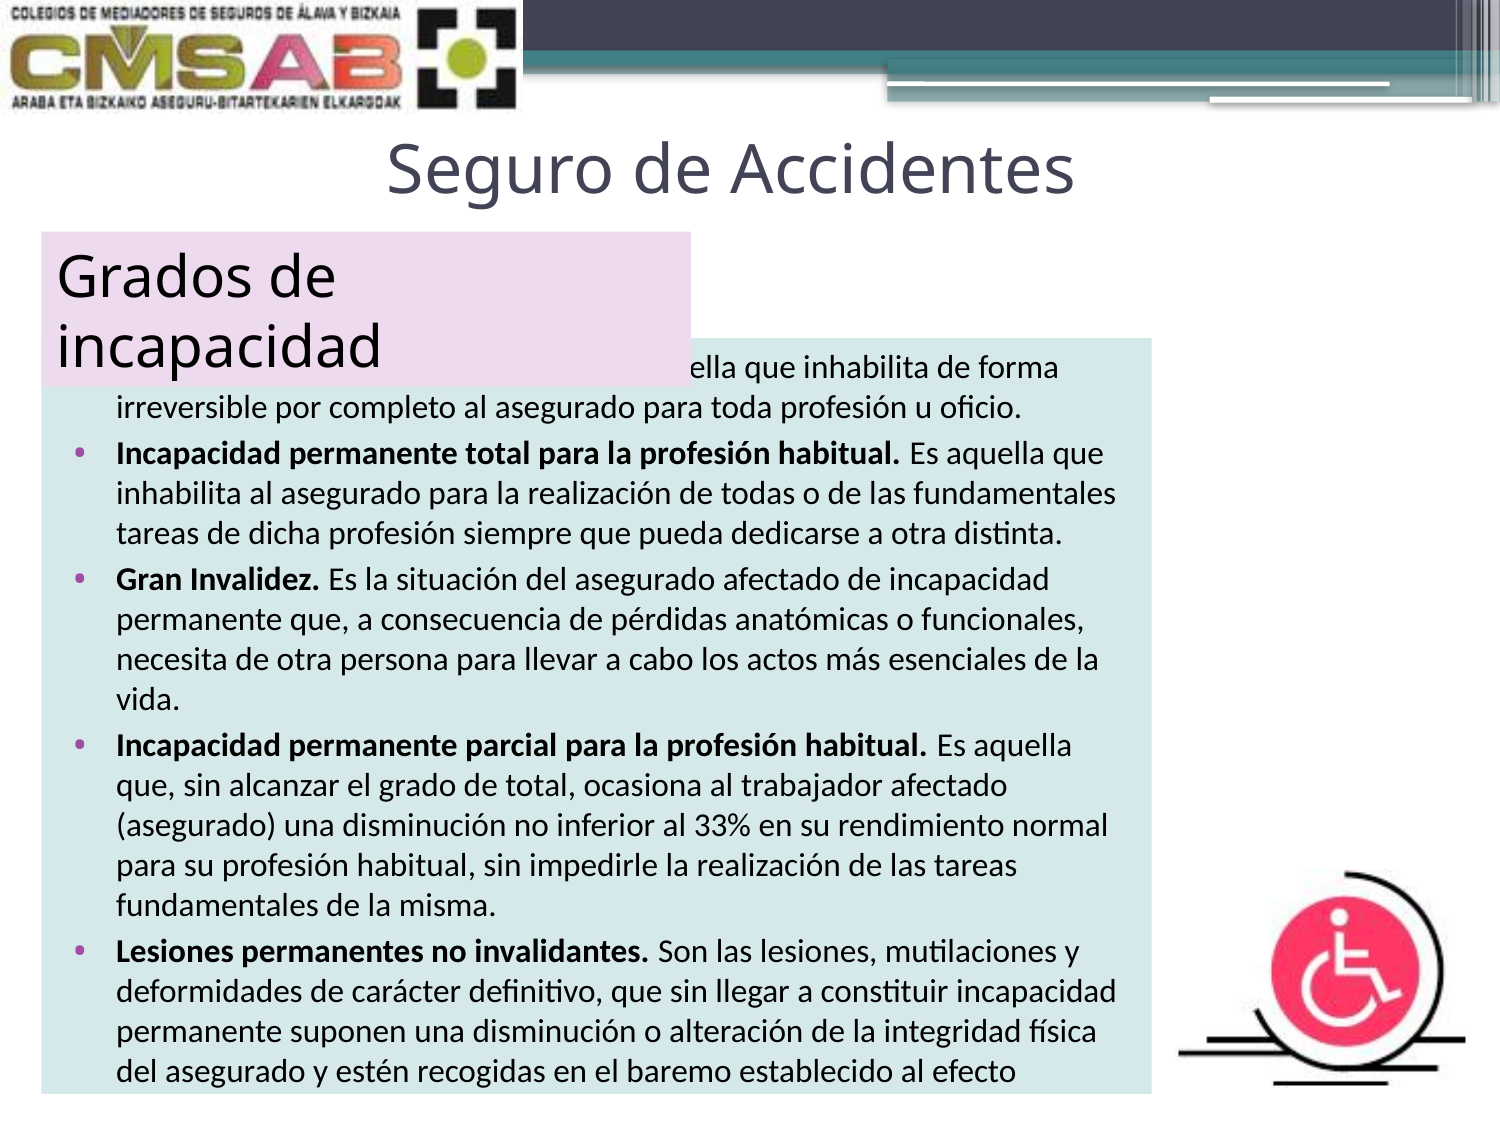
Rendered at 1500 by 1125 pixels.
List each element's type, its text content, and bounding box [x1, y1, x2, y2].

list Incapacidad permanente absoluta. Es aquella que inhabilita de forma irreversible por completo al asegurado para toda profesión u oficio. Incapacidad permanente total para la profesión habitual. Es aquella que inhabilita al asegurado para la realización de todas o de las fundamentales tareas de dicha profesión siempre que pueda dedicarse a otra distinta. Gran Invalidez. Es la situación del asegurado afectado de incapacidad permanente que, a consecuencia de pérdidas anatómicas o funcionales, necesita de otra persona para llevar a cabo los actos más esenciales de la vida. Incapacidad permanente parcial para la profesión habitual. Es aquella que, sin alcanzar el grado de total, ocasiona al trabajador afectado (asegurado) una disminución no inferior al 33% en su rendimiento normal para su profesión habitual, sin impedirle la realización de las tareas fundamentales de la misma. Lesiones permanentes no invalidantes. Son las lesiones, mutilaciones y deformidades de carácter definitivo, que sin llegar a constituir incapacidad permanente suponen una disminución o alteración de la integridad física del asegurado y estén recogidas en el baremo establecido al efecto [41, 338, 1152, 1094]
text_box Grados de incapacidad [41, 231, 691, 387]
title Seguro de Accidentes [371, 113, 1093, 220]
picture [0, 0, 523, 114]
picture [1174, 869, 1468, 1088]
